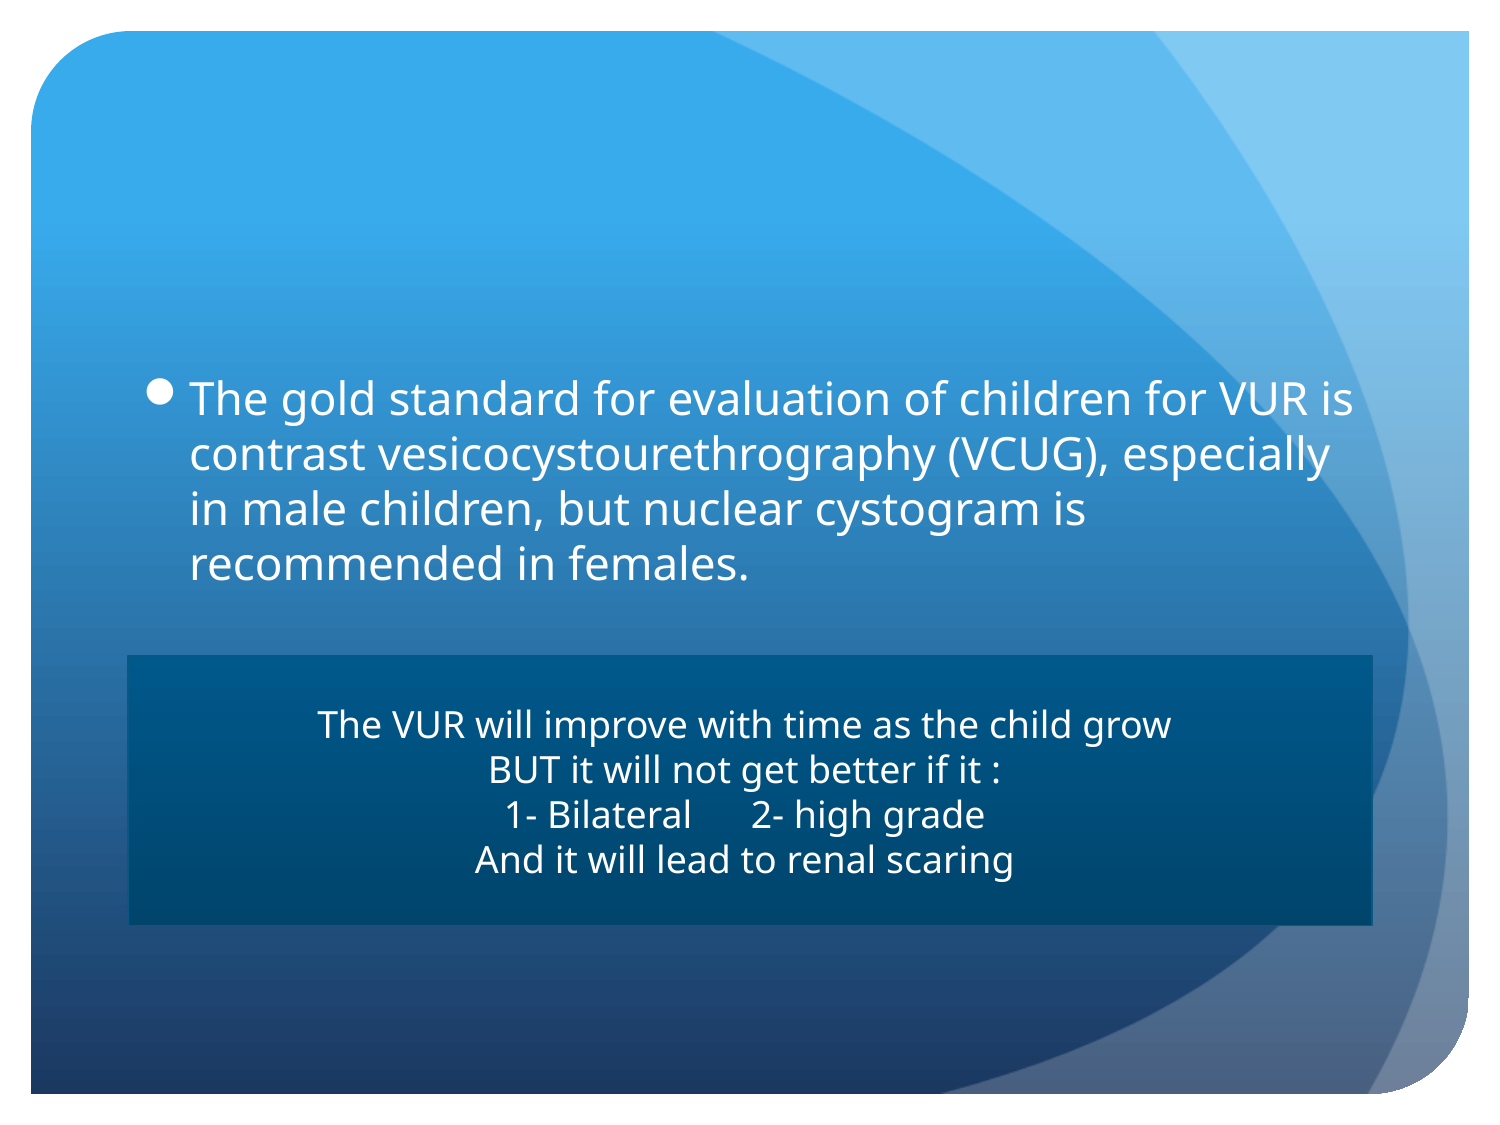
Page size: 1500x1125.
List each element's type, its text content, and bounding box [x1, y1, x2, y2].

picture [24, 30, 1473, 1094]
text_box The VUR will improve with time as the child grow BUT it will not get better if it : 1- Bilateral 2- high grade And it will lead to renal scaring [127, 655, 1373, 926]
list The gold standard for evaluation of children for VUR is contrast vesicocystourethrography (VCUG), especially in male children, but nuclear cystogram is recommended in females. [127, 362, 1372, 655]
